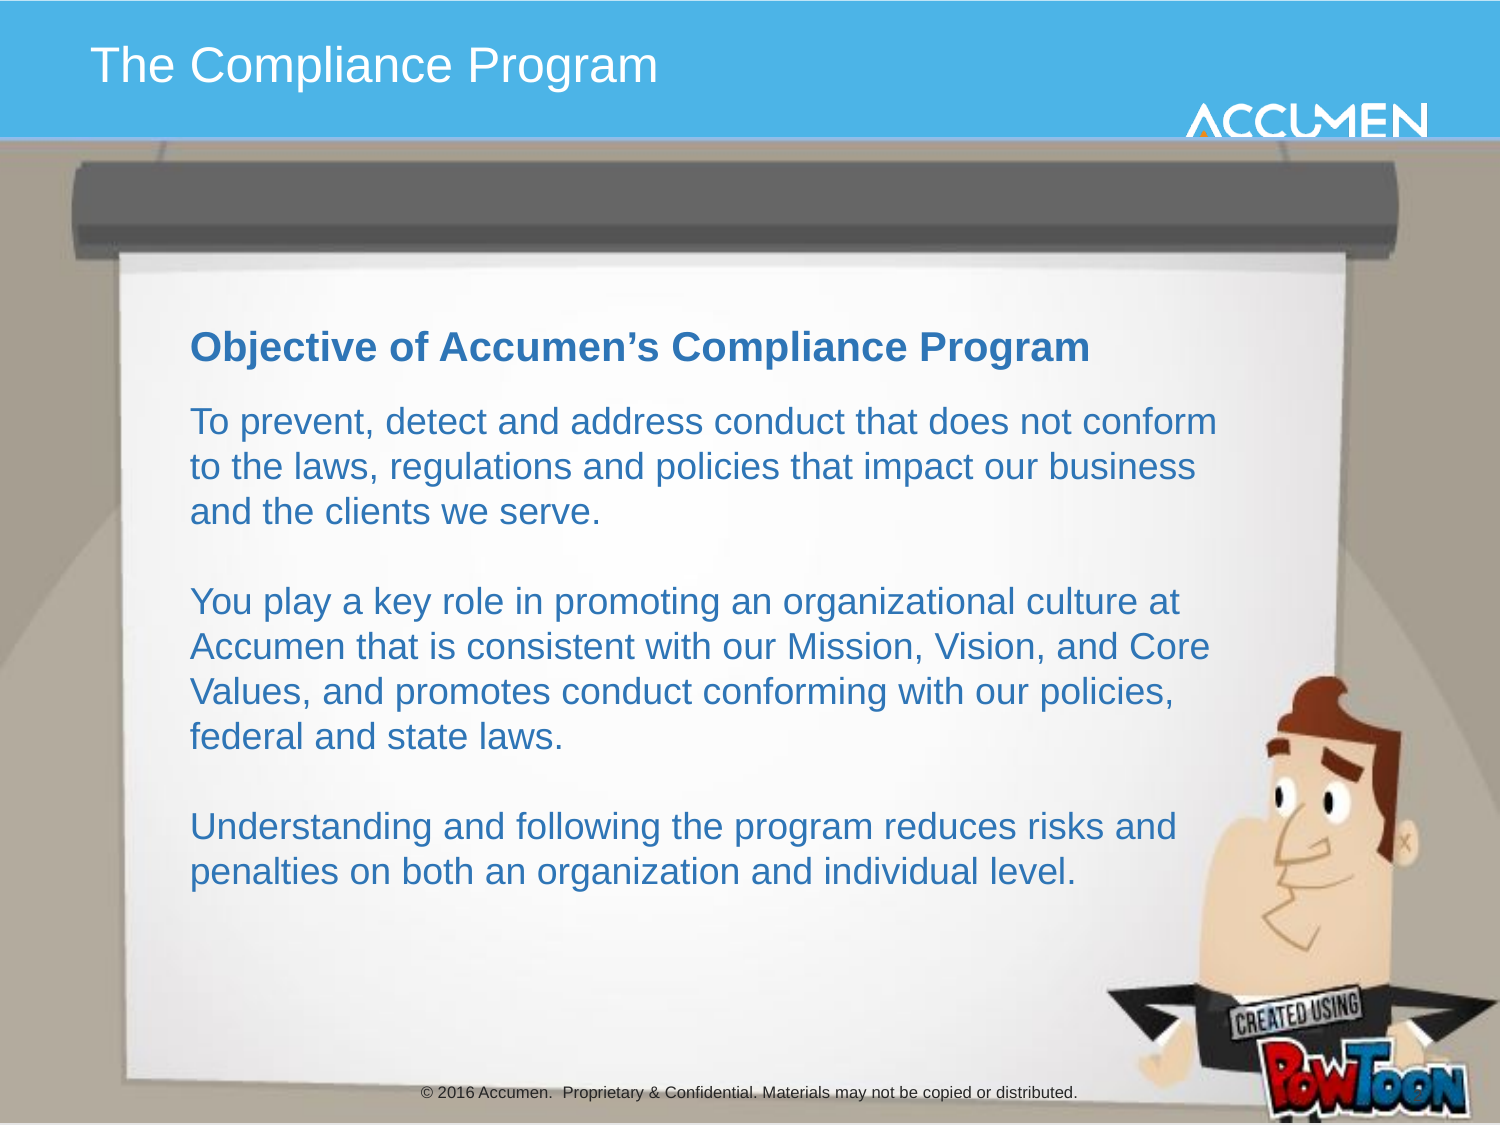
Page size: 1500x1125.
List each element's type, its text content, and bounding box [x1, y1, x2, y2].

title The Compliance Program [74, 29, 1426, 104]
picture [0, 103, 1500, 1123]
